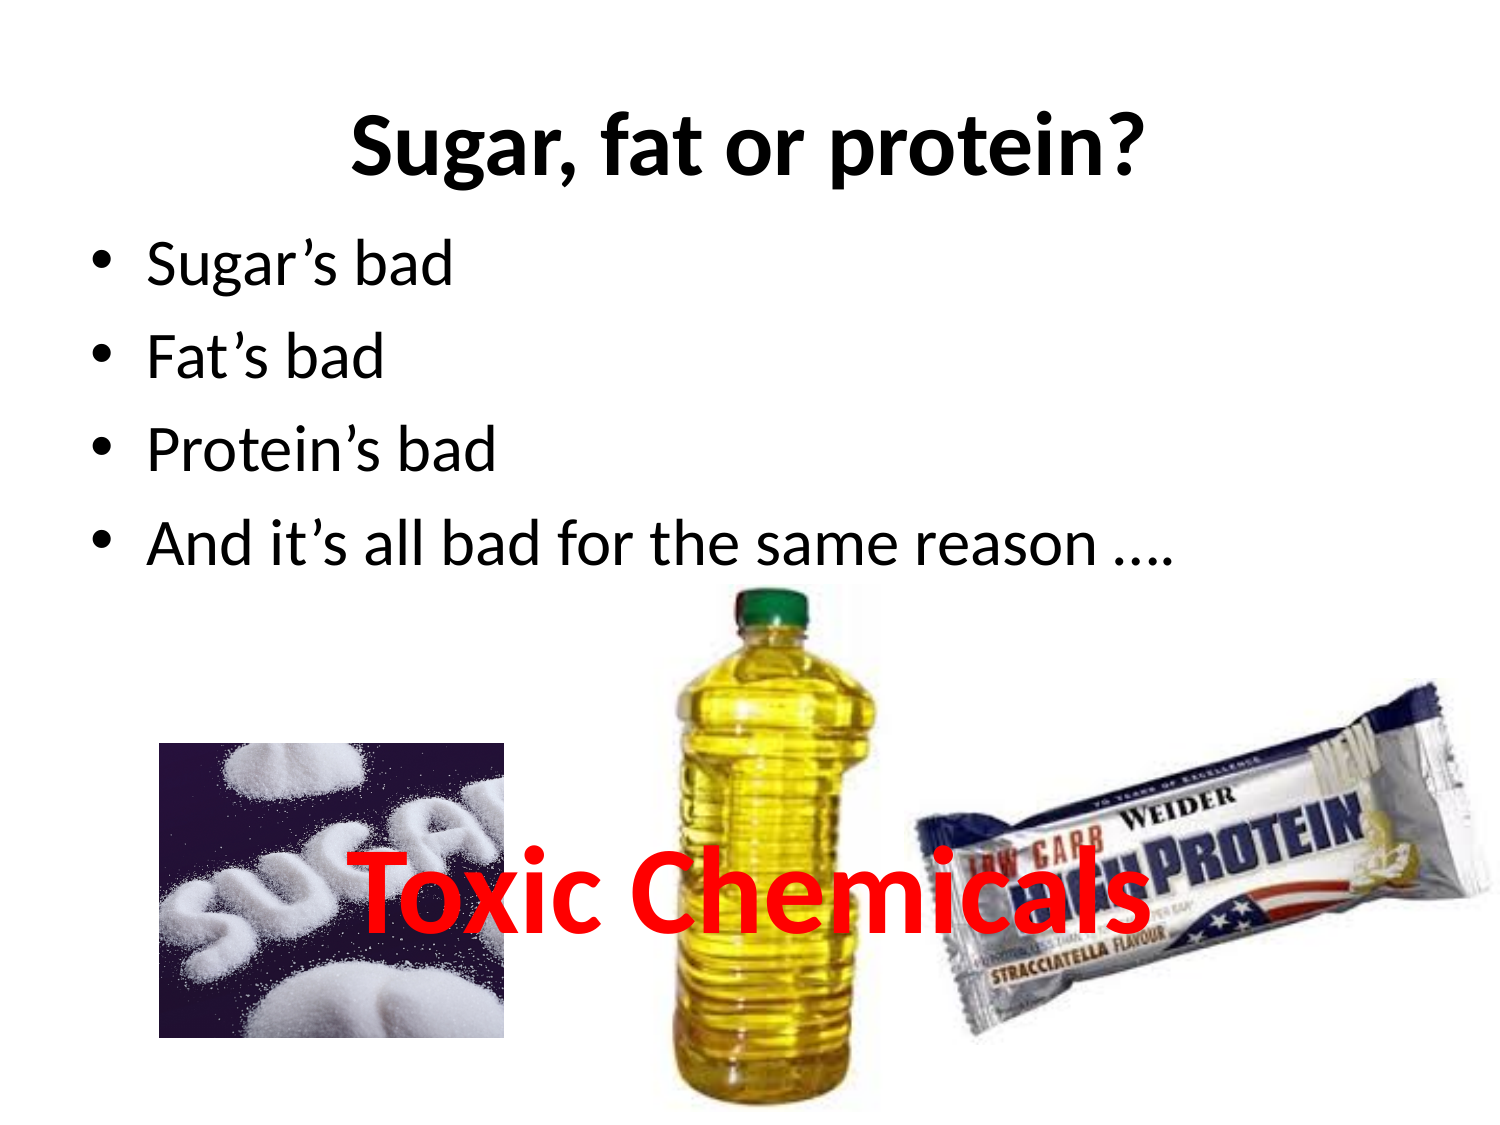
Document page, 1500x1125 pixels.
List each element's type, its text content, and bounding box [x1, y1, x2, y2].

title Sugar, fat or protein? [75, 45, 1425, 211]
picture [158, 583, 1500, 1113]
list Sugar’s bad Fat’s bad Protein’s bad And it’s all bad for the same reason …. [75, 211, 1425, 627]
